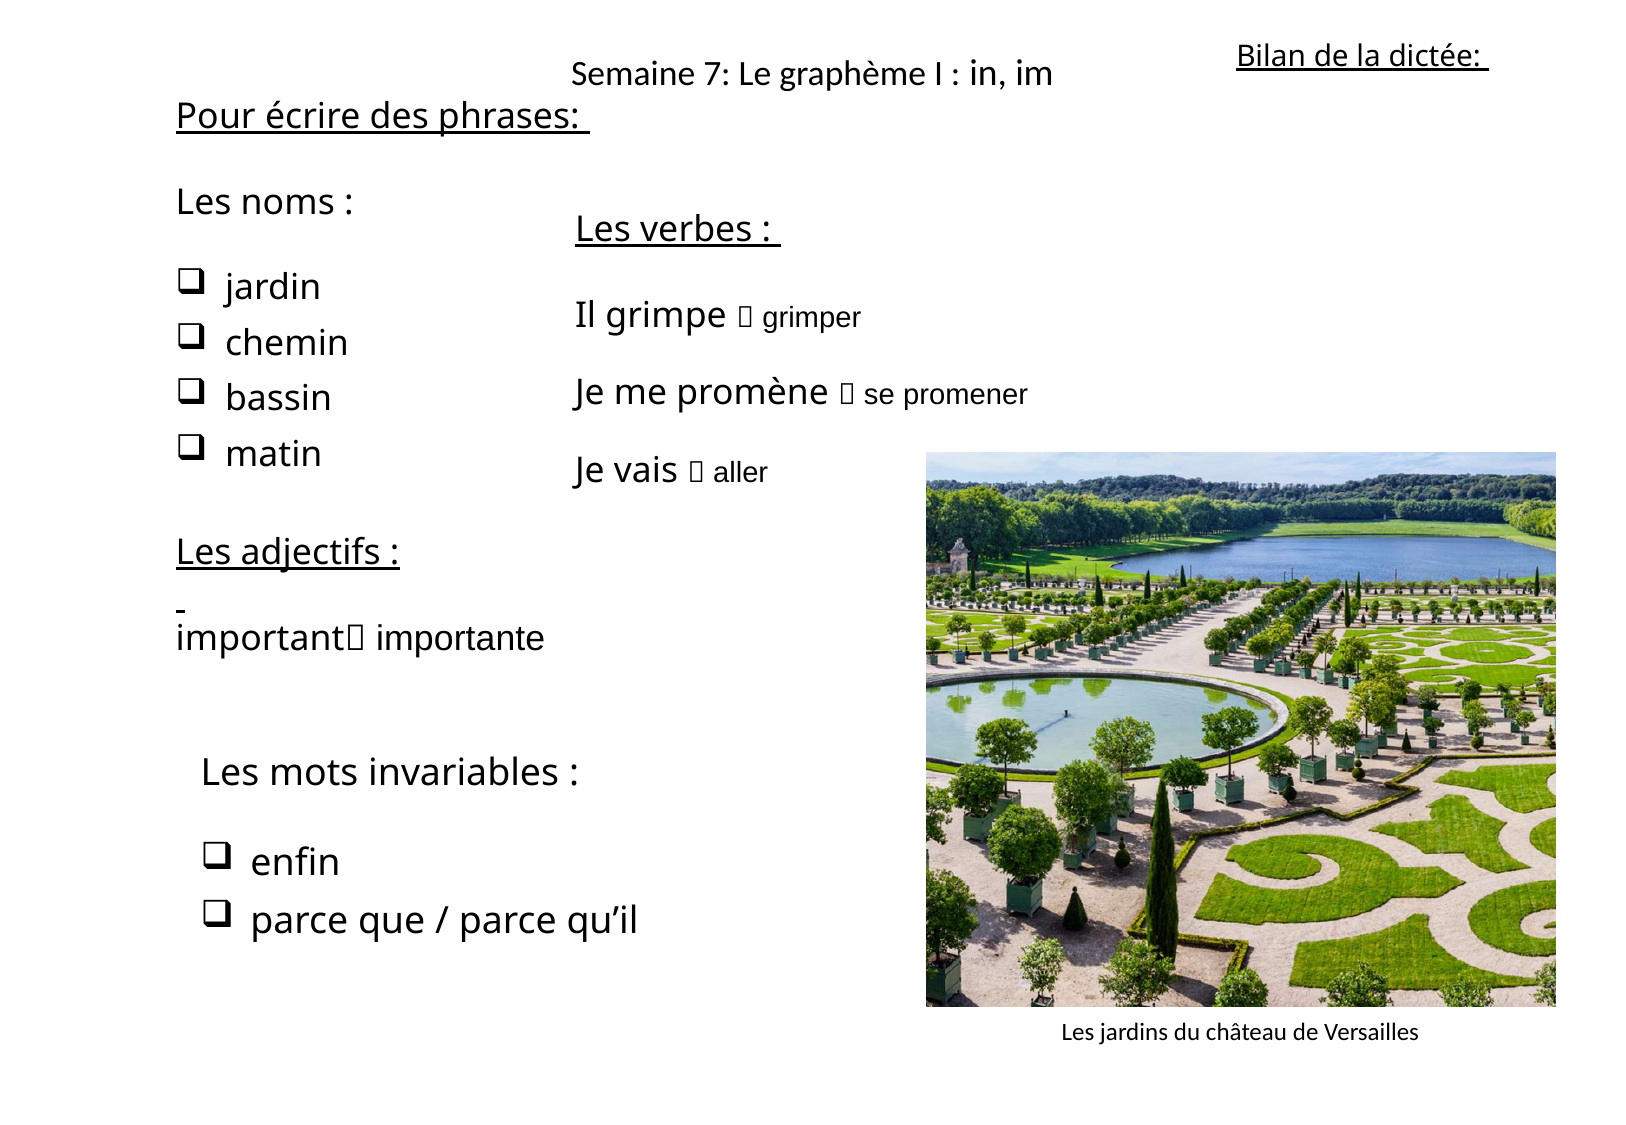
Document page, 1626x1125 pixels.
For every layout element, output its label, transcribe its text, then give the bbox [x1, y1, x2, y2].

text_box Bilan de la dictée: [1221, 28, 1625, 80]
text_box Les jardins du château de Versailles [1046, 1008, 1435, 1099]
picture [926, 452, 1556, 1007]
text_box Les verbes : Il grimpe  grimper Je me promène  se promener Je vais  aller [560, 198, 1148, 666]
text_box Semaine 7: Le graphème I : in, im Pour écrire des phrases: Les noms : jardin chemin bassin matin Les adjectifs : important importante [160, 40, 1465, 922]
text_box Les mots invariables : enfin parce que / parce qu’il [185, 740, 655, 1006]
